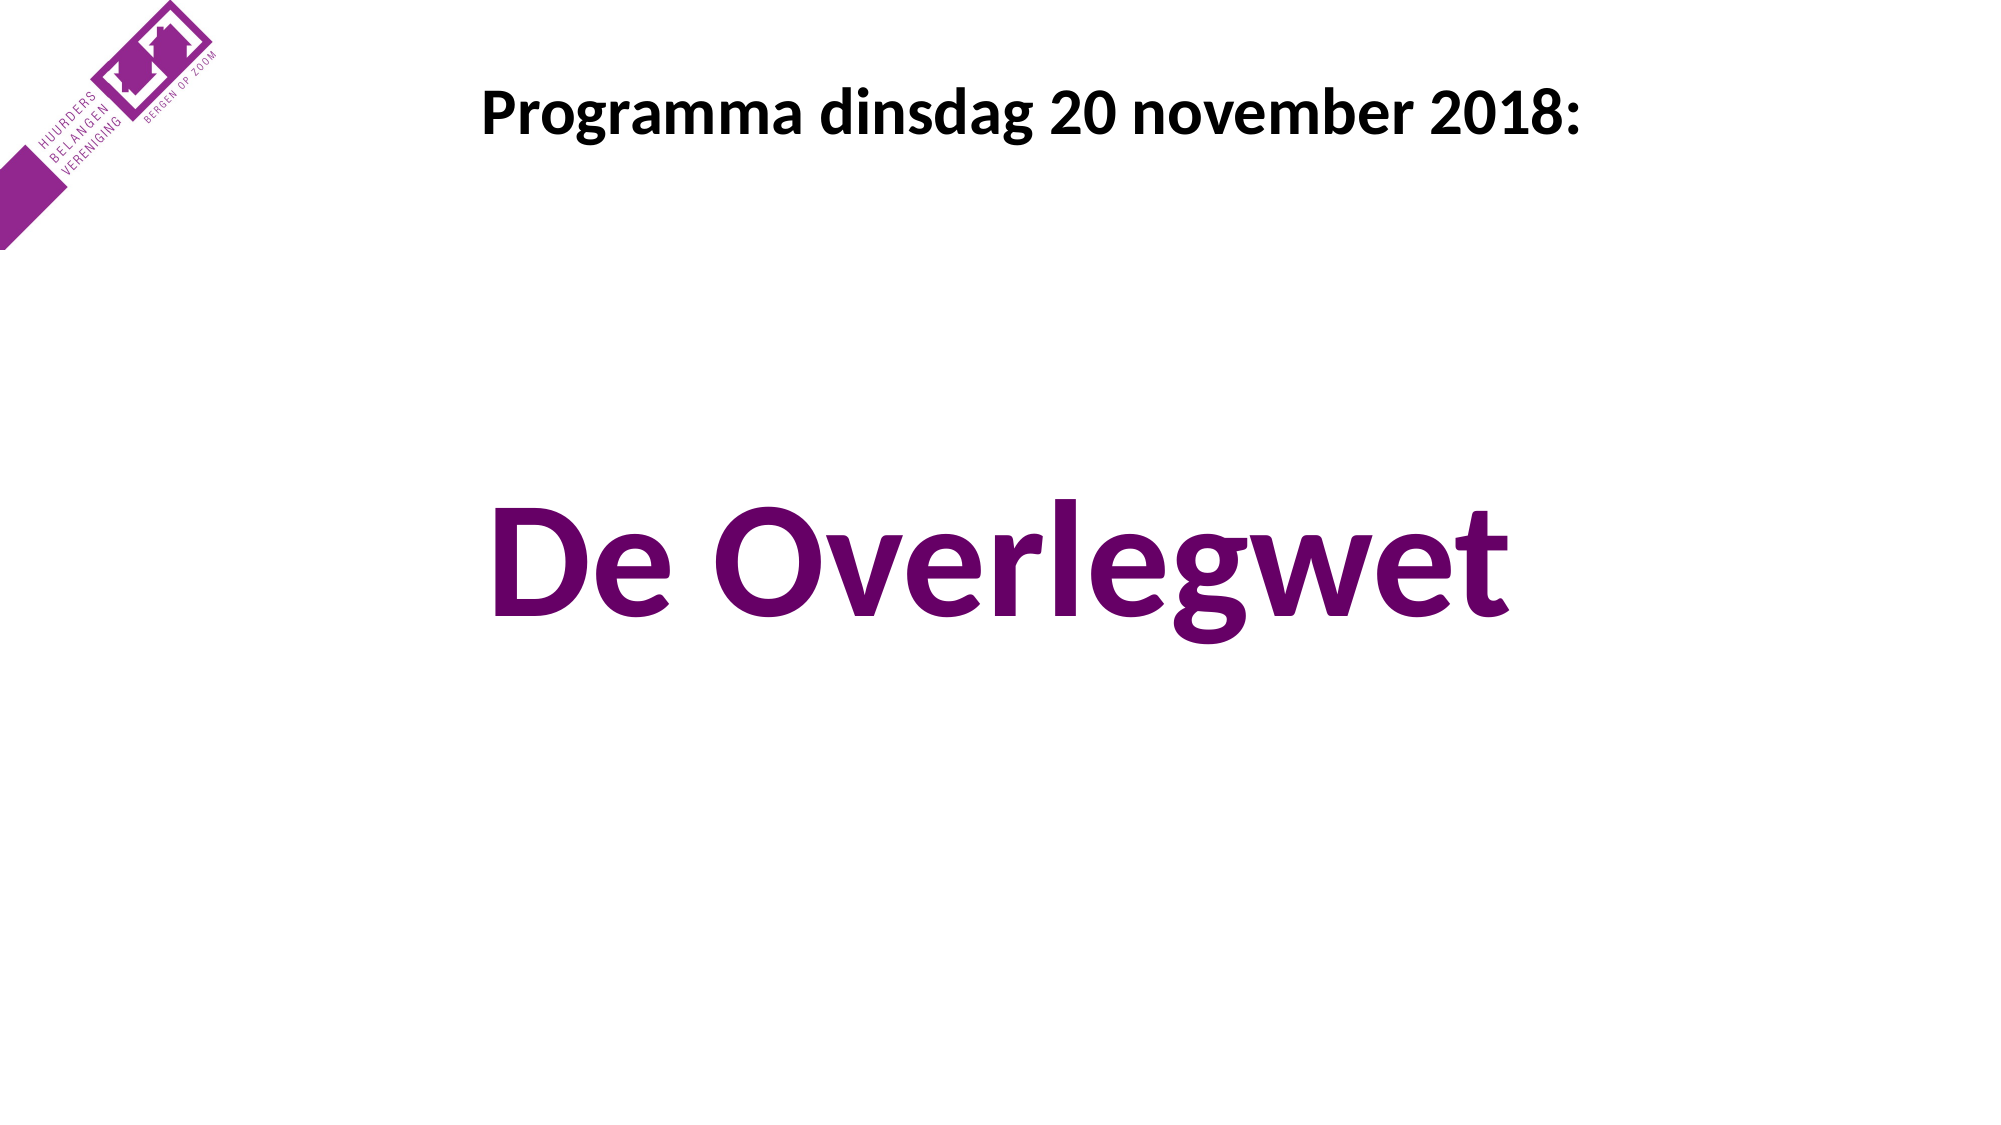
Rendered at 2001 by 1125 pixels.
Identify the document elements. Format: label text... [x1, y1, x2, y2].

text_box De Overlegwet [332, 442, 1668, 727]
title Programma dinsdag 20 november 2018: [263, 36, 1802, 190]
picture [0, 0, 216, 250]
